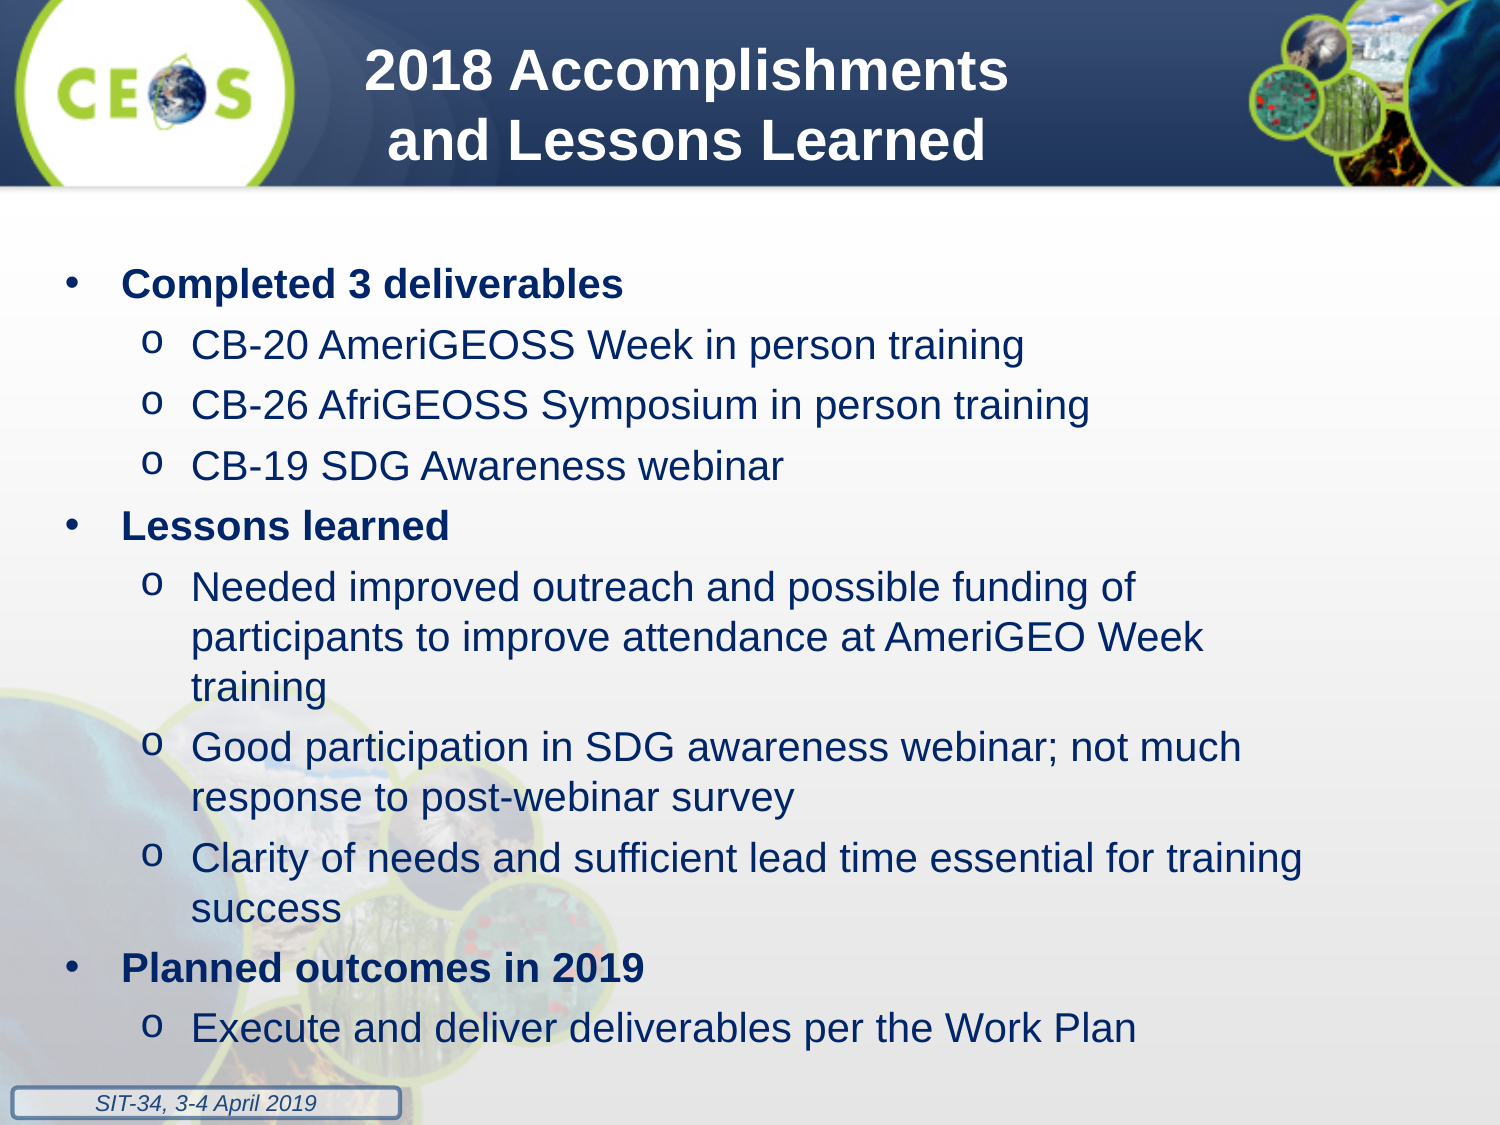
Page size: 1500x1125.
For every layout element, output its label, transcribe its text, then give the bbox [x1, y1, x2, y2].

picture [0, 0, 1500, 1125]
list 2018 Accomplishments and Lessons Learned [337, 24, 1038, 163]
list Completed 3 deliverables CB-20 AmeriGEOSS Week in person training CB-26 AfriGEOSS Symposium in person training CB-19 SDG Awareness webinar Lessons learned Needed improved outreach and possible funding of participants to improve attendance at AmeriGEO Week training Good participation in SDG awareness webinar; not much response to post-webinar survey Clarity of needs and sufficient lead time essential for training success Planned outcomes in 2019 Execute and deliver deliverables per the Work Plan [50, 249, 1363, 1038]
